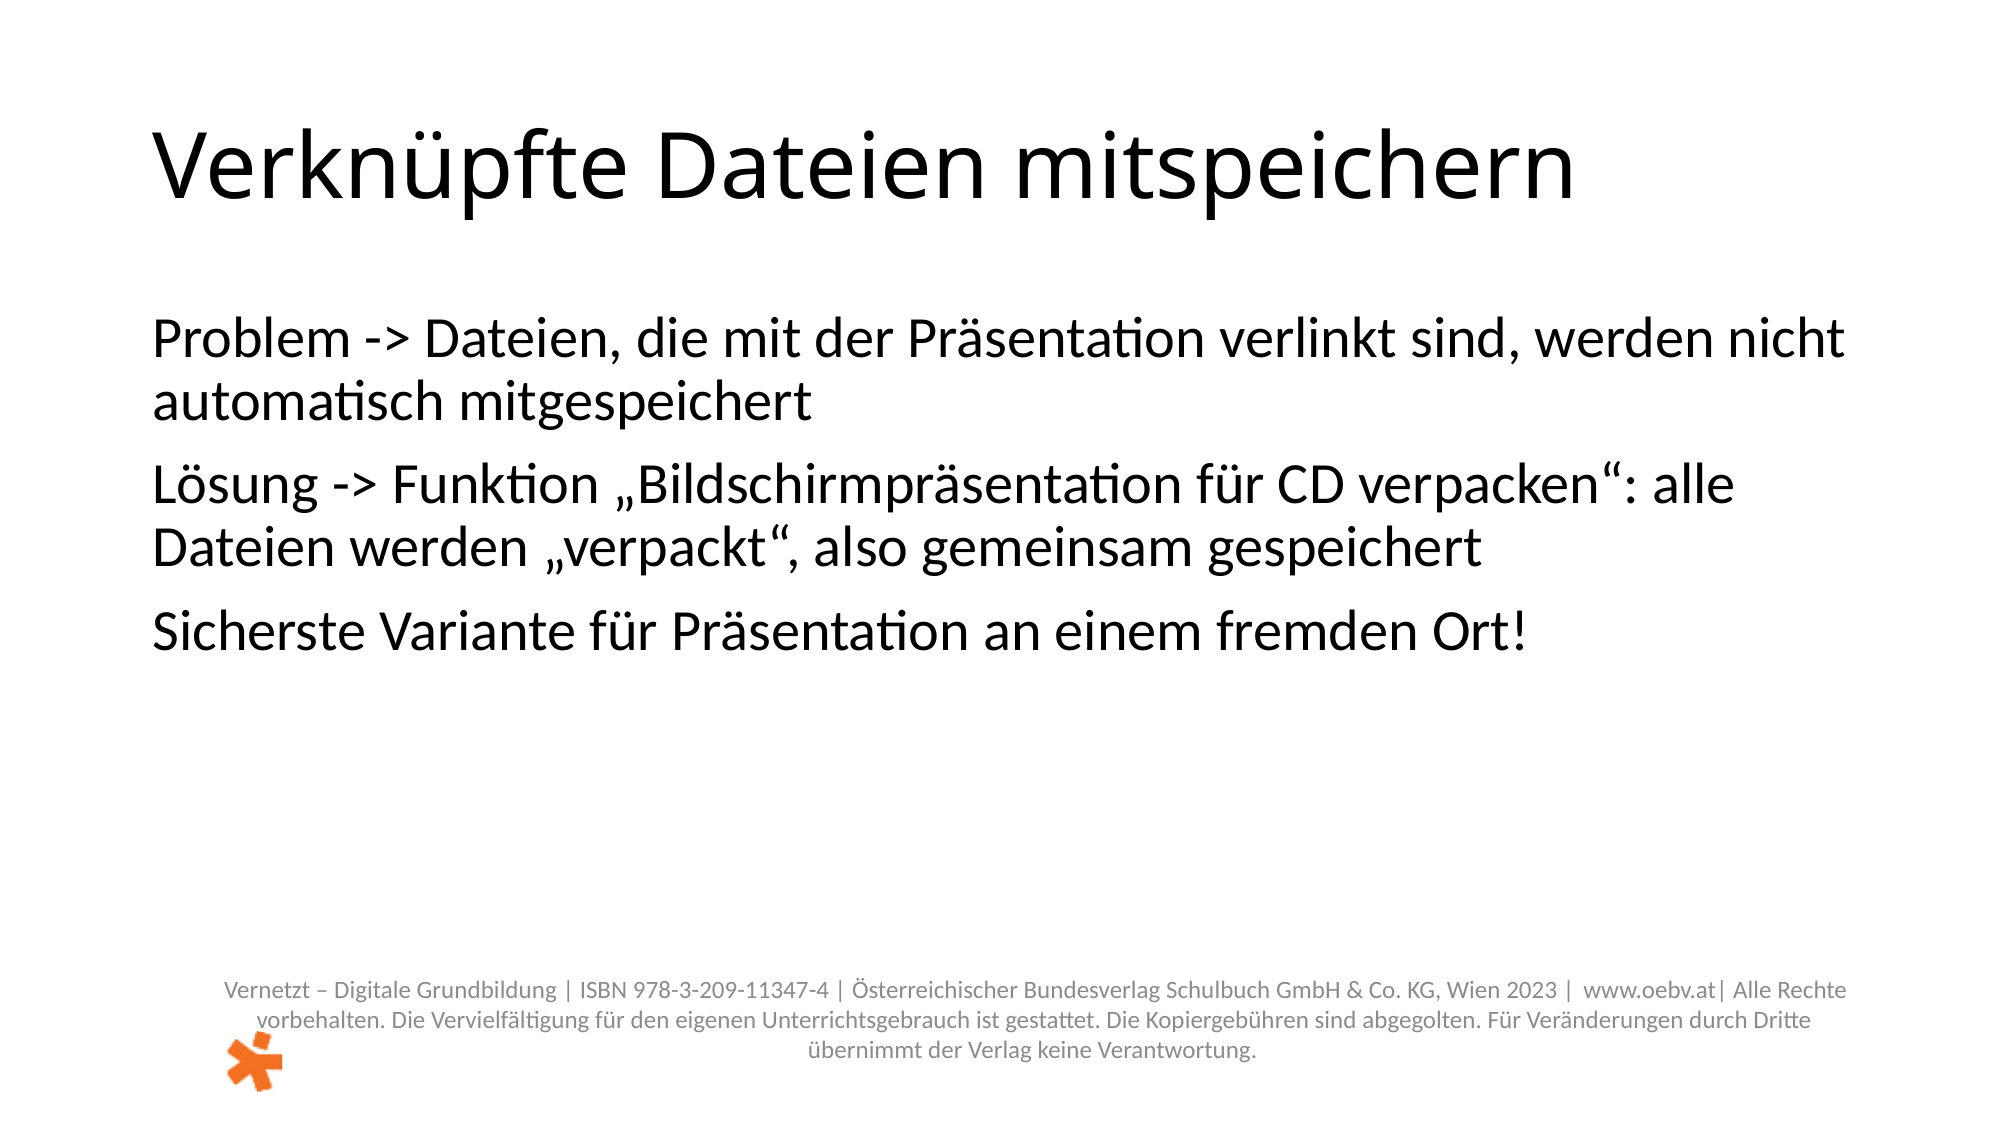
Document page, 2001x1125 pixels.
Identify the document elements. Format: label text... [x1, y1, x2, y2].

list Problem -> Dateien, die mit der Präsentation verlinkt sind, werden nicht automatisch mitgespeichert Lösung -> Funktion „Bildschirmpräsentation für CD verpacken“: alle Dateien werden „verpackt“, also gemeinsam gespeichert Sicherste Variante für Präsentation an einem fremden Ort! [137, 299, 1863, 1014]
title Verknüpfte Dateien mitspeichern [137, 59, 1863, 278]
picture [195, 1031, 301, 1099]
footer Vernetzt – Digitale Grundbildung | ISBN 978-3-209-11347-4 | Österreichischer Bundesverlag Schulbuch GmbH & Co. KG, Wien 2023 | www.oebv.at| Alle Rechte vorbehalten. Die Vervielfältigung für den eigenen Unterrichtsgebrauch ist gestattet. Die Kopiergebühren sind abgegolten. Für Veränderungen durch Dritte übernimmt der Verlag keine Verantwortung. [183, 935, 1889, 1103]
